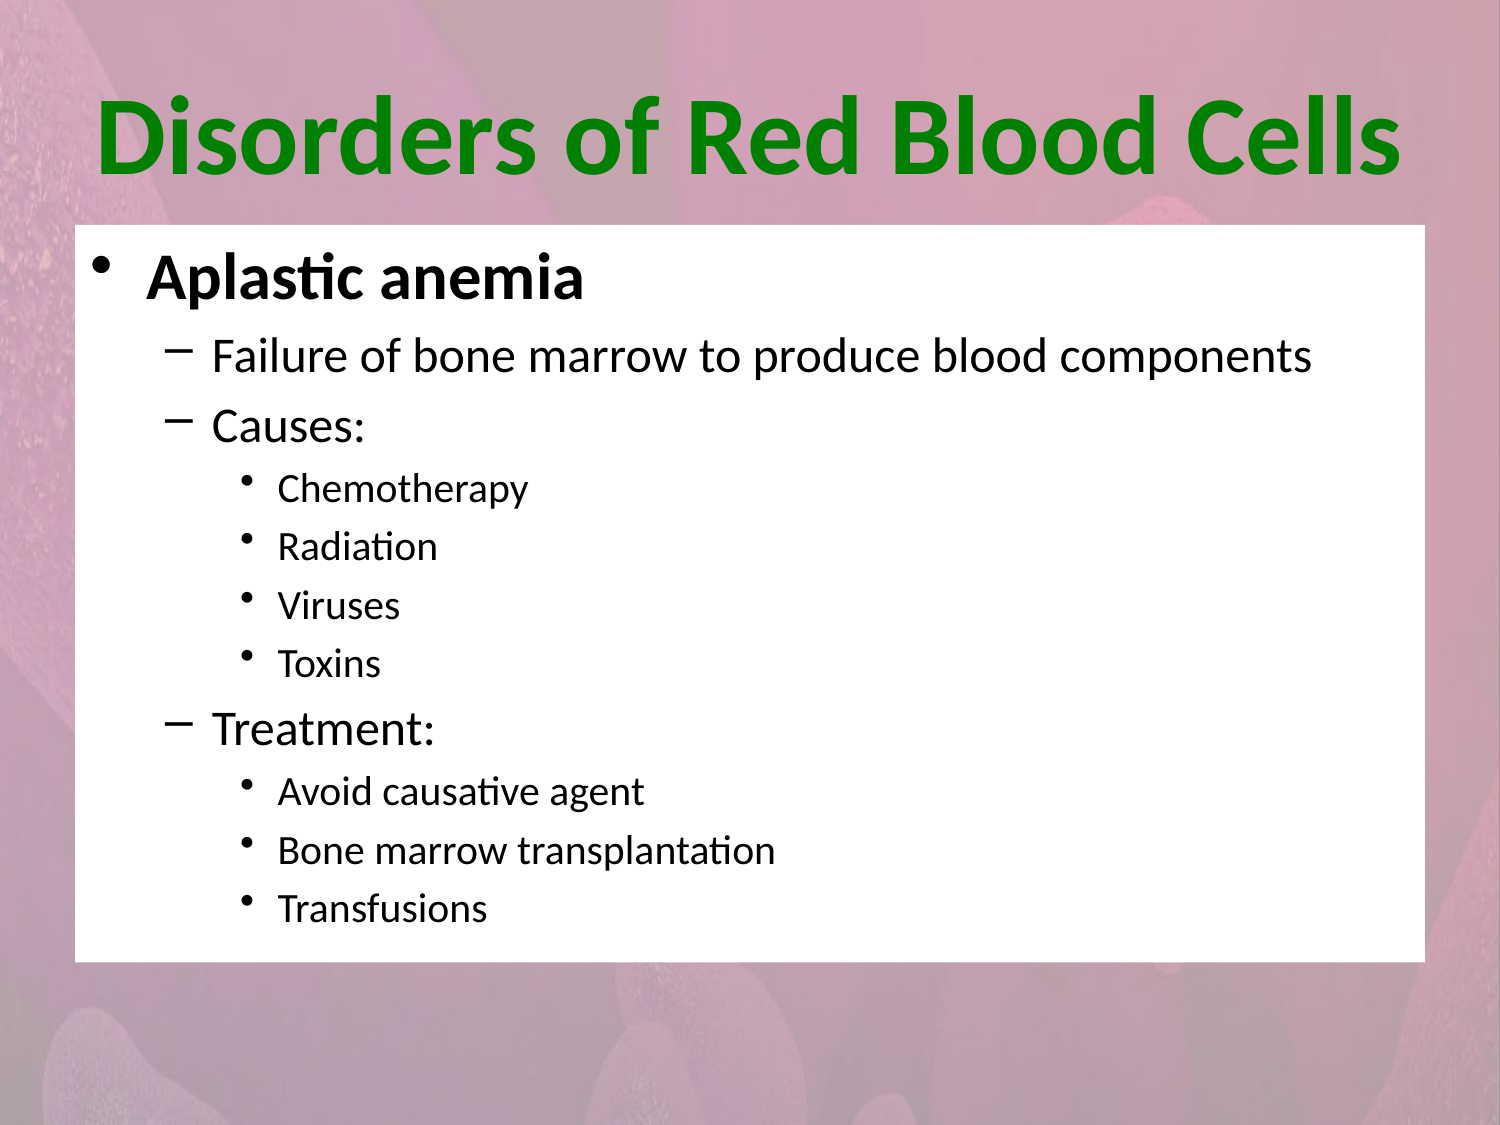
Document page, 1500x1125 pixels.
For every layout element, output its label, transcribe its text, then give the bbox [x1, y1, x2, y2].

picture [0, 0, 1500, 1125]
list Aplastic anemia Failure of bone marrow to produce blood components Causes: Chemotherapy Radiation Viruses Toxins Treatment: Avoid causative agent Bone marrow transplantation Transfusions [75, 224, 1425, 963]
title Disorders of Red Blood Cells [75, 62, 1425, 213]
